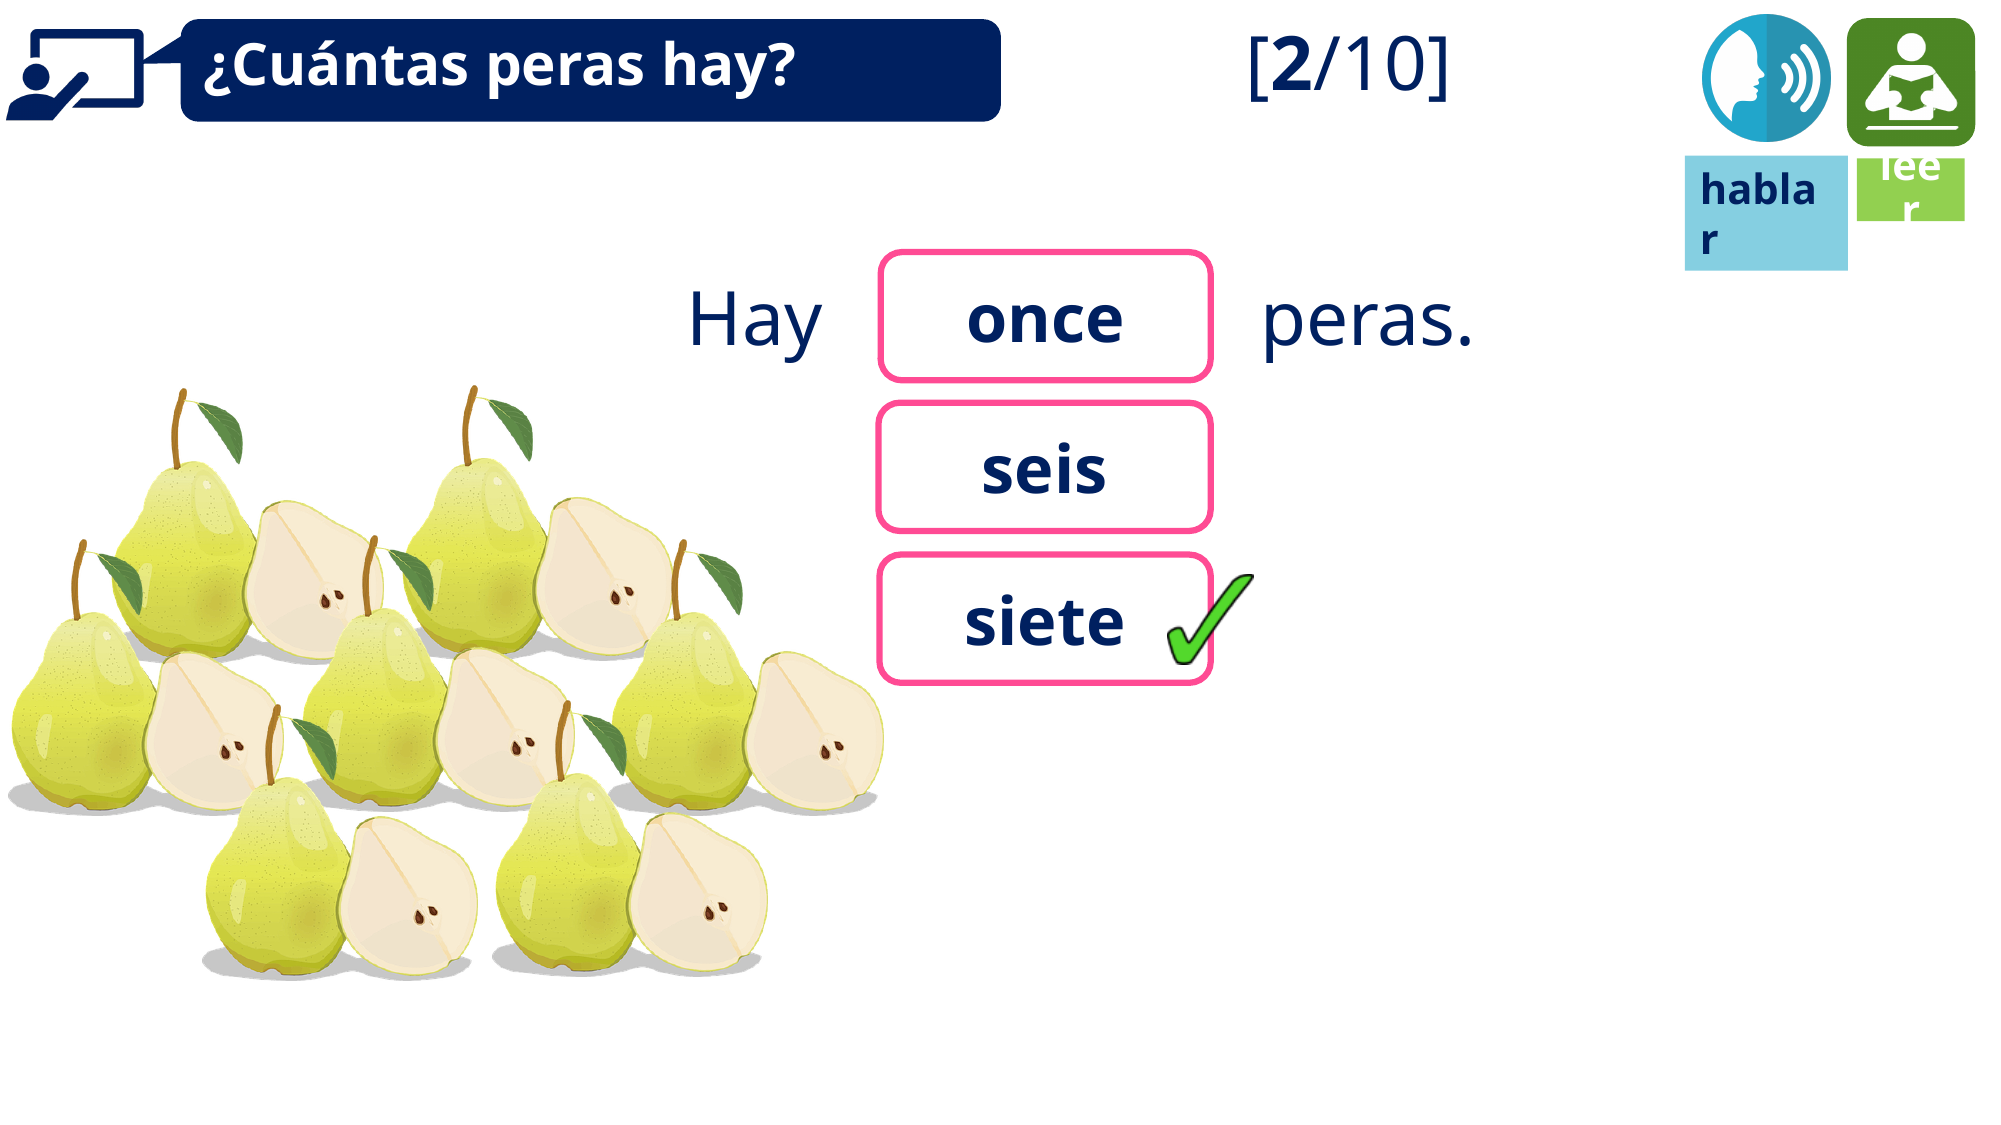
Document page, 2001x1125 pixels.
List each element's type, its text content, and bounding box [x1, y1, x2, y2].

title Leer y hablar [1848, 158, 2000, 254]
text_box [150, 21, 1001, 122]
text_box seis [877, 401, 1212, 532]
picture [8, 385, 884, 981]
text_box peras. [1245, 263, 1491, 368]
picture [1702, 14, 1831, 142]
picture [1167, 574, 1254, 665]
picture [1846, 17, 1976, 147]
text_box Hay [671, 263, 838, 369]
text_box [2/10] [1230, 7, 1468, 113]
text_box leer [1856, 158, 1965, 222]
text_box siete [884, 553, 1212, 684]
text_box once [879, 251, 1212, 382]
text_box ¿Cuántas peras hay? [189, 20, 1084, 105]
text_box hablar [1684, 155, 1848, 271]
picture [0, 0, 150, 150]
